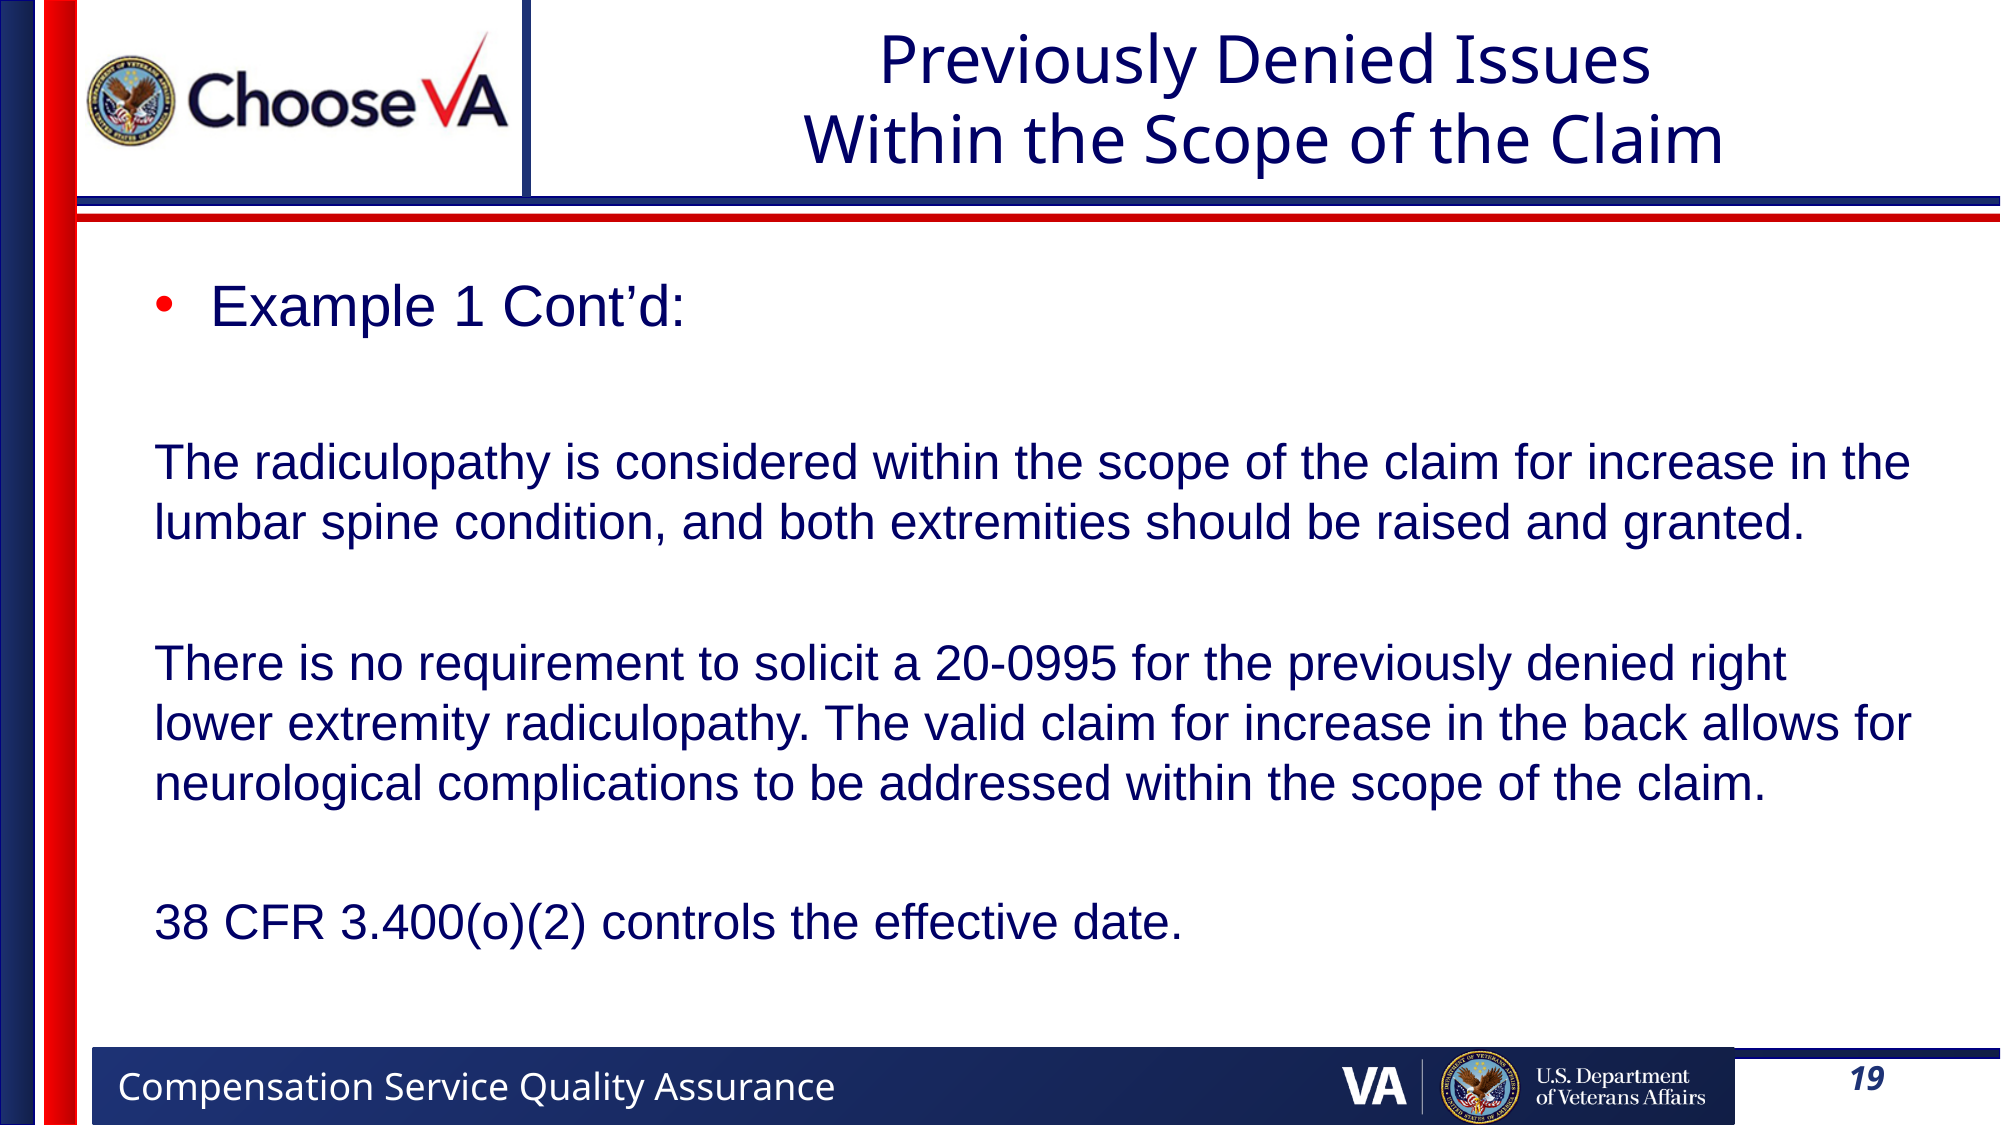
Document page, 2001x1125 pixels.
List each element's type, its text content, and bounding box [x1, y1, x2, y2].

slide_number 19 [1733, 1042, 2000, 1118]
picture [84, 15, 515, 157]
picture [1342, 1049, 1705, 1125]
title Previously Denied Issues Within the Scope of the Claim [531, 0, 2000, 194]
list Example 1 Cont’d: The radiculopathy is considered within the scope of the claim for increase in the lumbar spine condition, and both extremities should be raised and granted. There is no requirement to solicit a 20-0995 for the previously denied right lower extremity radiculopathy. The valid claim for increase in the back allows for neurological complications to be addressed within the scope of the claim. 38 CFR 3.400(o)(2) controls the effective date. [138, 260, 1935, 1031]
